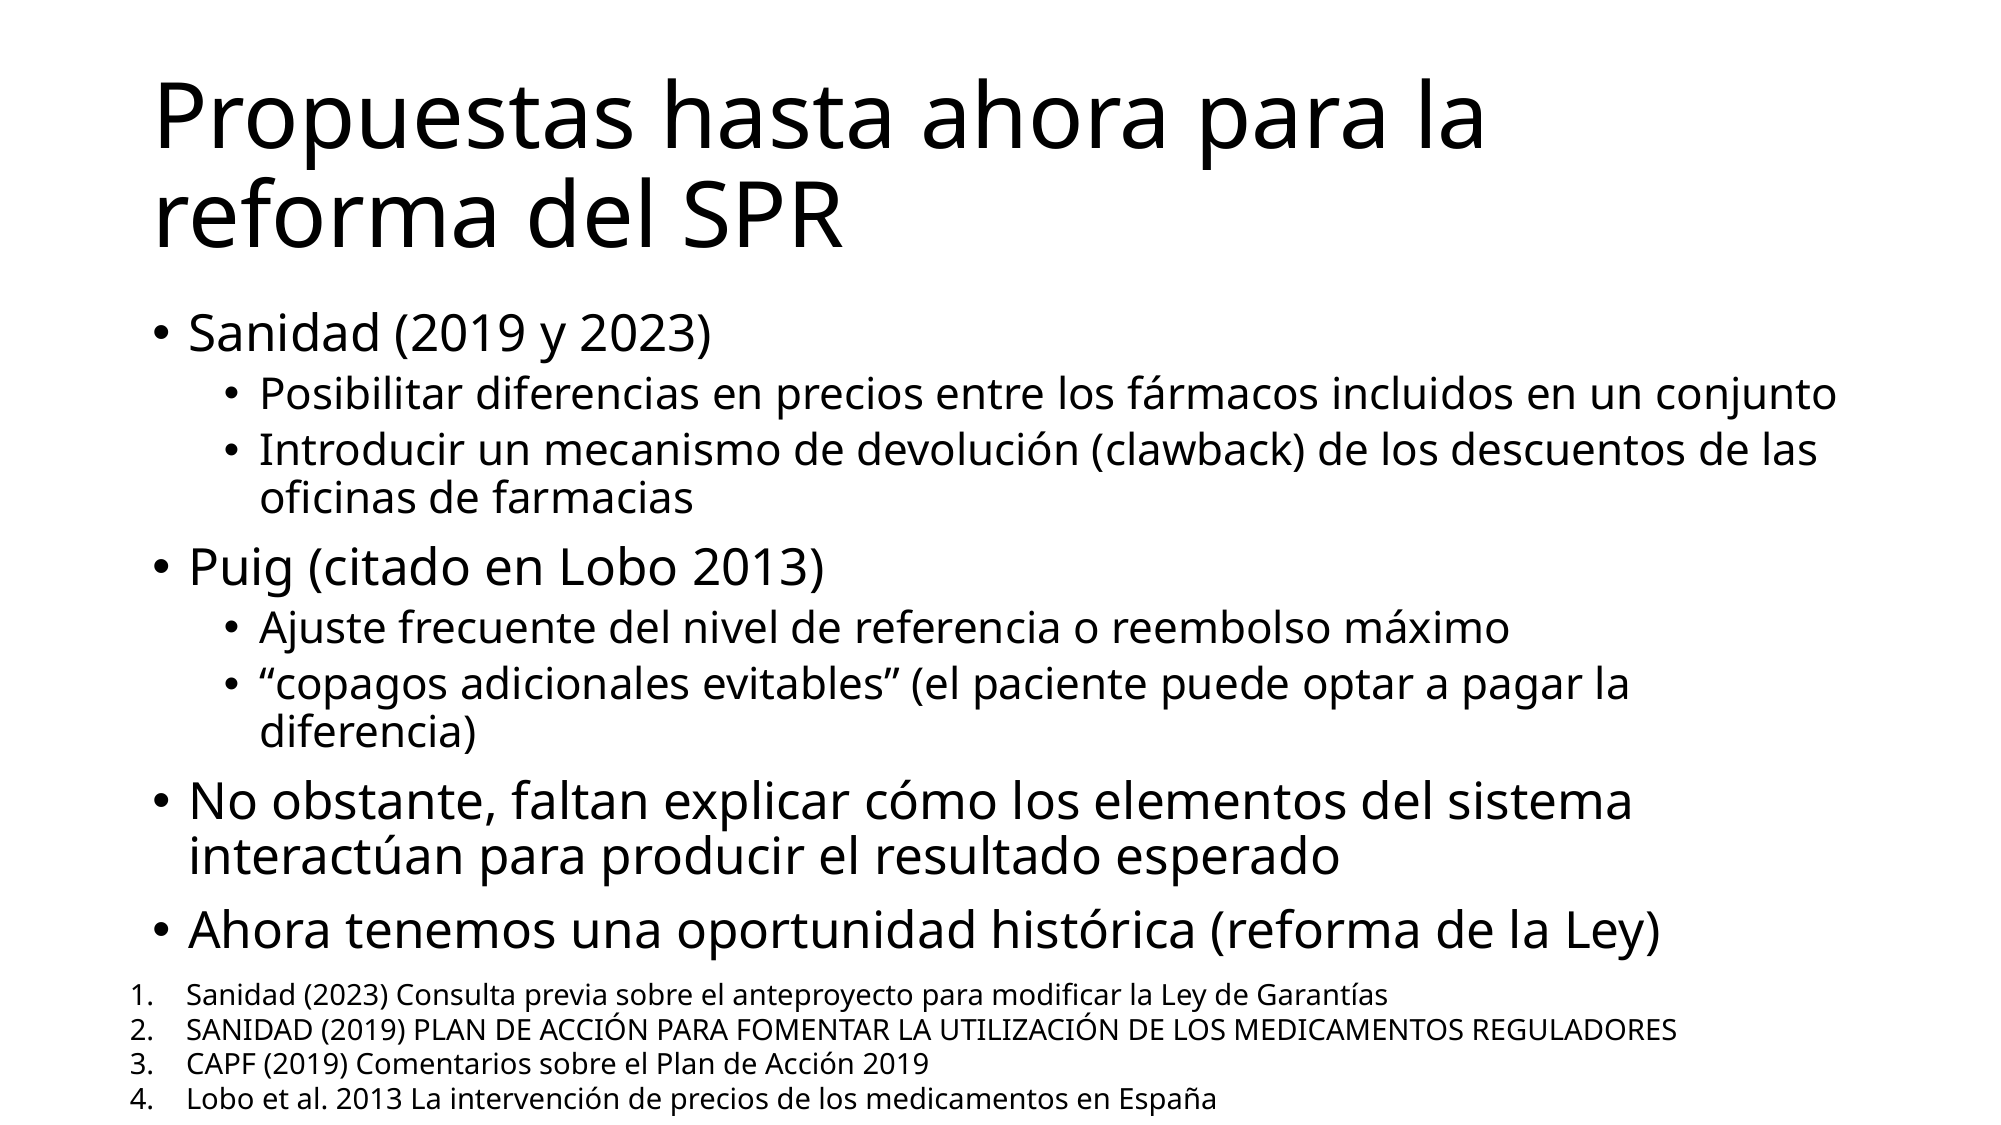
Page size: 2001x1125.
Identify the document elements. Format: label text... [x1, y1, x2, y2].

text_box Sanidad (2023) Consulta previa sobre el anteproyecto para modificar la Ley de Garantías SANIDAD (2019) PLAN DE ACCIÓN PARA FOMENTAR LA UTILIZACIÓN DE LOS MEDICAMENTOS REGULADORES CAPF (2019) Comentarios sobre el Plan de Acción 2019 Lobo et al. 2013 La intervención de precios de los medicamentos en España [115, 968, 1989, 1123]
list Sanidad (2019 y 2023) Posibilitar diferencias en precios entre los fármacos incluidos en un conjunto Introducir un mecanismo de devolución (clawback) de los descuentos de las oficinas de farmacias Puig (citado en Lobo 2013) Ajuste frecuente del nivel de referencia o reembolso máximo “copagos adicionales evitables” (el paciente puede optar a pagar la diferencia) No obstante, faltan explicar cómo los elementos del sistema interactúan para producir el resultado esperado Ahora tenemos una oportunidad histórica (reforma de la Ley) [137, 299, 1863, 968]
title Propuestas hasta ahora para la reforma del SPR [137, 59, 1863, 278]
